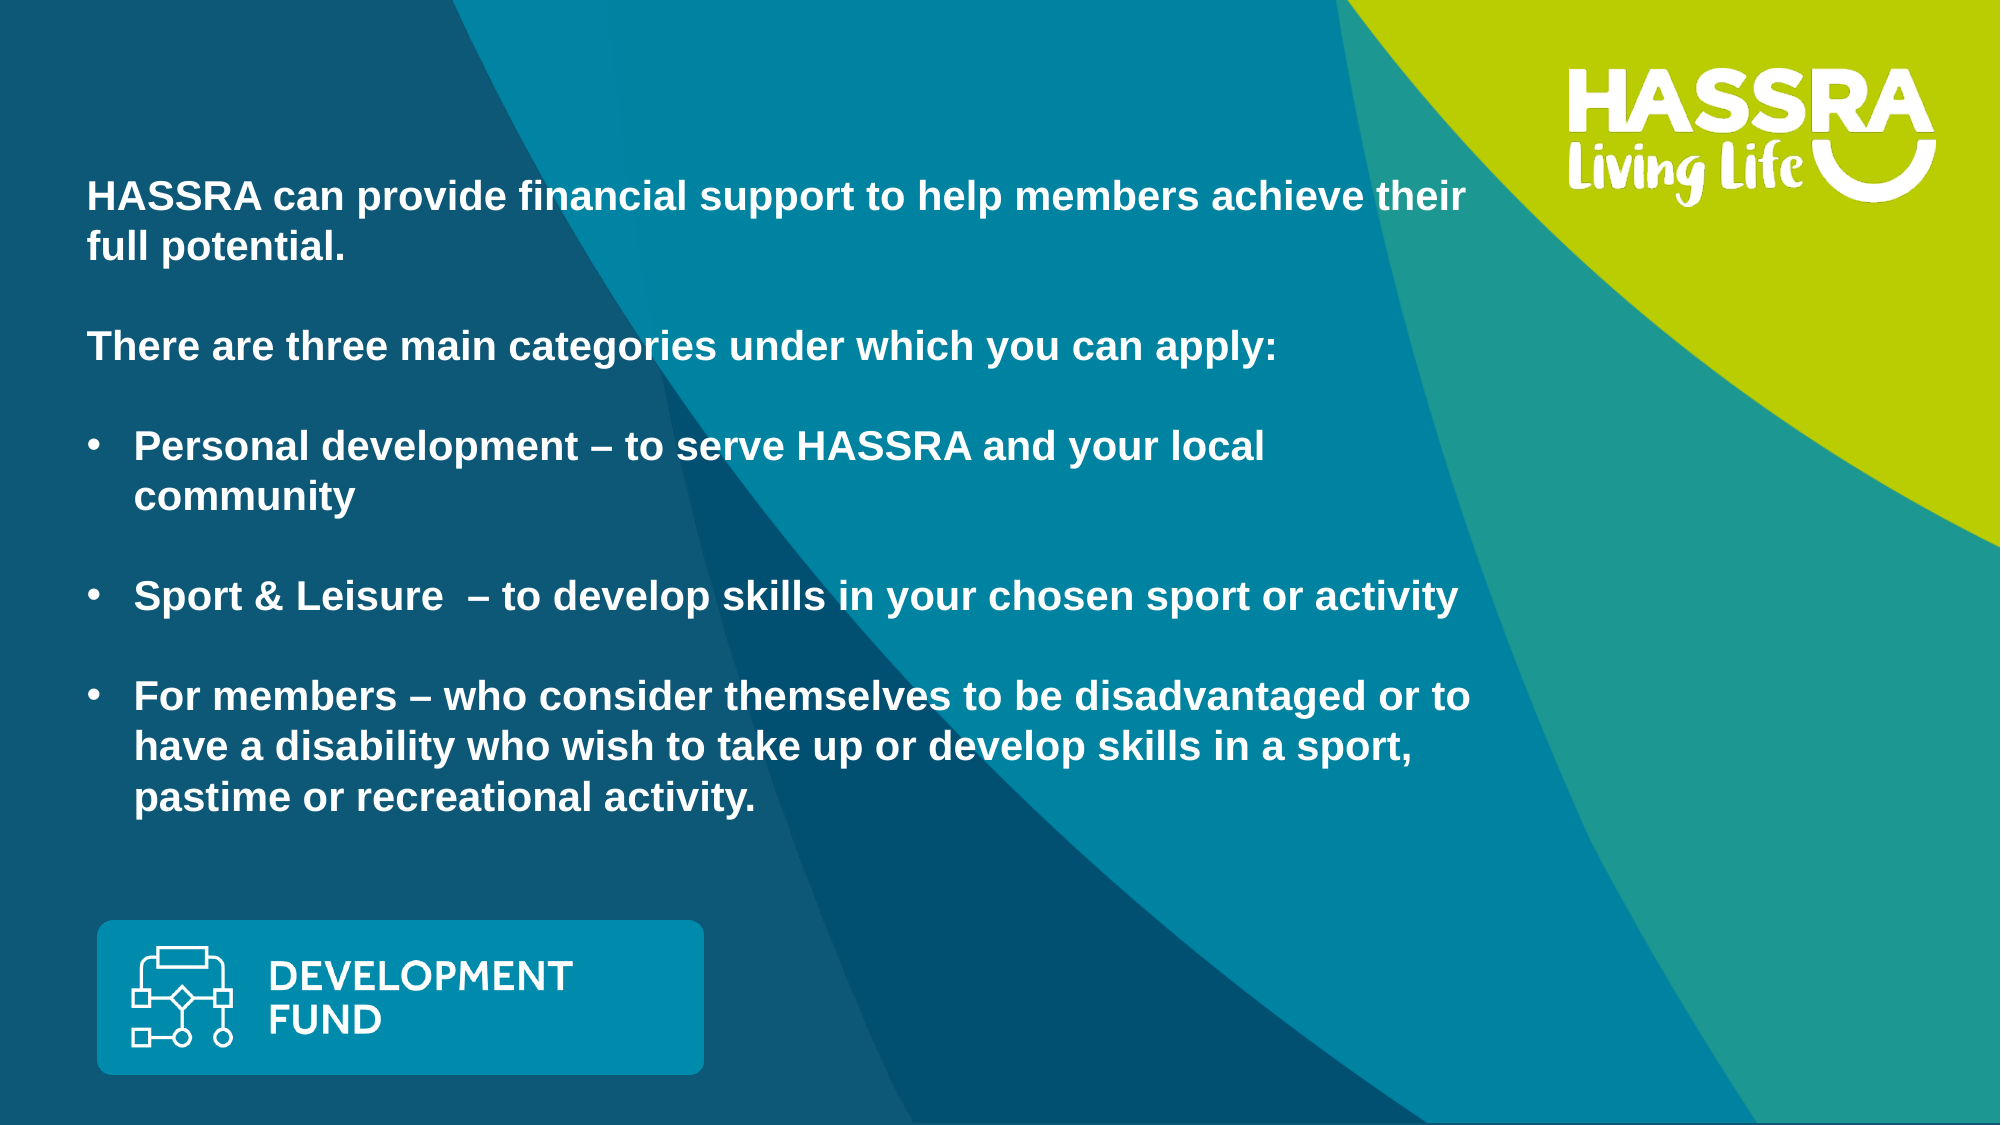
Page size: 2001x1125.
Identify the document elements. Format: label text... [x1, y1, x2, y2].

picture [1224, 583, 1249, 610]
picture [271, 1005, 289, 1033]
picture [1286, 189, 1291, 209]
picture [1120, 439, 1132, 460]
picture [1002, 738, 1021, 760]
picture [1136, 688, 1157, 710]
picture [988, 339, 1008, 368]
picture [1264, 588, 1285, 610]
picture [1164, 188, 1175, 209]
picture [806, 588, 824, 610]
picture [969, 180, 974, 209]
text_box HASSRA can provide financial support to help members achieve their full potential. There are three main categories under which you can apply: Personal development – to serve HASSRA and your local community Sport & Leisure – to develop skills in your chosen sport or activity For members – who consider themselves to be disadvantaged or to have a disability who wish to take up or develop skills in a sport, pastime or recreational activity. [71, 161, 445, 827]
picture [766, 688, 785, 710]
picture [1297, 188, 1316, 210]
picture [772, 589, 777, 609]
picture [1448, 688, 1469, 710]
picture [1233, 688, 1252, 709]
picture [725, 588, 743, 610]
picture [790, 688, 809, 709]
picture [132, 947, 232, 1047]
picture [1344, 188, 1362, 210]
picture [1157, 338, 1178, 360]
picture [1216, 739, 1221, 759]
picture [326, 962, 350, 990]
picture [751, 188, 771, 218]
picture [303, 962, 321, 990]
text_box [0, 0, 2000, 1125]
picture [1009, 438, 1028, 459]
picture [1347, 738, 1368, 760]
picture [810, 688, 821, 709]
picture [324, 1005, 348, 1033]
picture [1159, 730, 1163, 759]
picture [445, 0, 912, 1123]
picture [952, 330, 971, 359]
picture [402, 961, 431, 990]
picture [1070, 439, 1090, 468]
picture [697, 338, 715, 360]
picture [928, 338, 947, 360]
picture [1100, 738, 1118, 760]
picture [853, 588, 872, 609]
picture [985, 438, 1006, 460]
picture [1197, 588, 1218, 610]
picture [945, 188, 964, 210]
picture [1389, 589, 1409, 609]
picture [1210, 438, 1228, 460]
picture [1121, 338, 1140, 359]
picture [1039, 588, 1060, 610]
picture [1237, 188, 1255, 210]
picture [828, 188, 839, 209]
picture [1299, 738, 1317, 760]
picture [294, 1005, 316, 1034]
picture [380, 962, 399, 990]
picture [1124, 730, 1142, 759]
picture [1074, 338, 1093, 360]
picture [520, 962, 543, 990]
picture [908, 688, 926, 710]
picture [780, 738, 799, 760]
picture [1232, 438, 1253, 460]
picture [782, 330, 802, 360]
picture [1182, 338, 1201, 368]
picture [1015, 580, 1034, 609]
picture [1263, 738, 1284, 760]
picture [931, 688, 949, 710]
picture [815, 739, 834, 760]
picture [1243, 339, 1263, 368]
picture [1185, 689, 1205, 709]
picture [437, 962, 455, 990]
picture [1261, 180, 1280, 209]
picture [1115, 180, 1135, 210]
picture [829, 432, 854, 459]
picture [938, 589, 957, 610]
picture [1174, 430, 1178, 459]
picture [1207, 338, 1227, 368]
picture [1291, 588, 1302, 609]
picture [758, 338, 777, 359]
picture [495, 962, 513, 990]
picture [1149, 588, 1167, 610]
picture [916, 432, 939, 459]
picture [1078, 188, 1108, 209]
picture [1235, 738, 1247, 759]
picture [1038, 339, 1057, 360]
picture [1374, 733, 1400, 760]
picture [1423, 583, 1435, 610]
picture [857, 339, 888, 359]
picture [1336, 0, 2000, 1123]
picture [97, 1068, 103, 1075]
picture [930, 730, 950, 760]
picture [979, 688, 1000, 710]
picture [460, 962, 487, 990]
picture [1407, 688, 1419, 709]
picture [764, 438, 783, 460]
picture [912, 588, 933, 610]
picture [1381, 688, 1401, 710]
picture [571, 188, 592, 210]
picture [1139, 188, 1158, 210]
picture [1257, 430, 1262, 459]
picture [1034, 430, 1053, 460]
picture [888, 589, 908, 618]
picture [740, 439, 760, 459]
picture [808, 338, 826, 360]
picture [945, 432, 970, 459]
picture [801, 188, 822, 210]
picture [887, 431, 910, 460]
picture [1179, 188, 1197, 210]
picture [827, 688, 845, 710]
picture [783, 580, 788, 609]
picture [1379, 589, 1384, 609]
picture [1027, 730, 1031, 759]
picture [874, 680, 879, 709]
picture [884, 689, 904, 709]
picture [849, 688, 868, 710]
picture [1317, 588, 1338, 610]
picture [1018, 188, 1048, 209]
picture [726, 438, 737, 459]
picture [1065, 588, 1083, 610]
picture [800, 432, 823, 459]
picture [1147, 739, 1152, 759]
picture [1094, 438, 1115, 460]
picture [1213, 188, 1234, 210]
picture [702, 188, 720, 210]
picture [1054, 188, 1072, 210]
picture [1064, 738, 1084, 768]
picture [1414, 589, 1418, 609]
picture [1103, 689, 1108, 709]
picture [841, 589, 846, 609]
picture [956, 738, 975, 760]
picture [841, 738, 861, 768]
picture [981, 188, 1000, 218]
picture [1341, 588, 1359, 610]
picture [355, 1005, 380, 1033]
picture [1404, 754, 1409, 766]
picture [1295, 688, 1314, 718]
picture [920, 180, 939, 209]
picture [1233, 330, 1237, 359]
picture [978, 739, 998, 759]
picture [732, 339, 751, 360]
picture [748, 580, 766, 609]
picture [1112, 588, 1131, 609]
picture [832, 338, 844, 359]
picture [1133, 439, 1139, 459]
picture [1146, 438, 1158, 459]
picture [918, 339, 922, 359]
picture [1077, 680, 1096, 710]
picture [673, 338, 692, 360]
picture [1323, 738, 1343, 768]
picture [655, 188, 676, 210]
picture [859, 432, 882, 460]
picture [1437, 589, 1457, 618]
picture [1208, 688, 1229, 710]
picture [1088, 588, 1107, 610]
picture [1037, 738, 1058, 760]
picture [877, 738, 898, 760]
picture [795, 580, 799, 609]
picture [1114, 688, 1132, 710]
picture [882, 188, 903, 210]
picture [1344, 680, 1363, 710]
picture [904, 738, 916, 759]
picture [964, 588, 976, 609]
picture [97, 920, 105, 928]
picture [548, 962, 572, 990]
picture [892, 330, 911, 359]
picture [777, 188, 796, 218]
picture [355, 962, 374, 990]
picture [1097, 338, 1118, 360]
picture [1017, 680, 1037, 710]
picture [1433, 683, 1444, 710]
picture [842, 183, 853, 210]
picture [1012, 338, 1032, 360]
picture [1271, 688, 1292, 710]
picture [271, 962, 296, 990]
picture [1160, 680, 1180, 710]
picture [1184, 438, 1205, 460]
picture [701, 438, 720, 460]
picture [1228, 739, 1234, 759]
picture [596, 188, 615, 209]
picture [1363, 583, 1374, 610]
picture [679, 180, 684, 209]
picture [1256, 683, 1268, 710]
picture [1170, 730, 1175, 759]
picture [964, 683, 976, 710]
picture [663, 339, 667, 359]
picture [726, 189, 745, 210]
picture [867, 183, 879, 210]
picture [1319, 189, 1339, 209]
picture [1172, 588, 1192, 618]
picture [1320, 688, 1339, 710]
picture [645, 189, 650, 209]
picture [620, 188, 639, 210]
picture [1042, 688, 1061, 710]
picture [1181, 738, 1199, 760]
picture [990, 588, 1009, 610]
